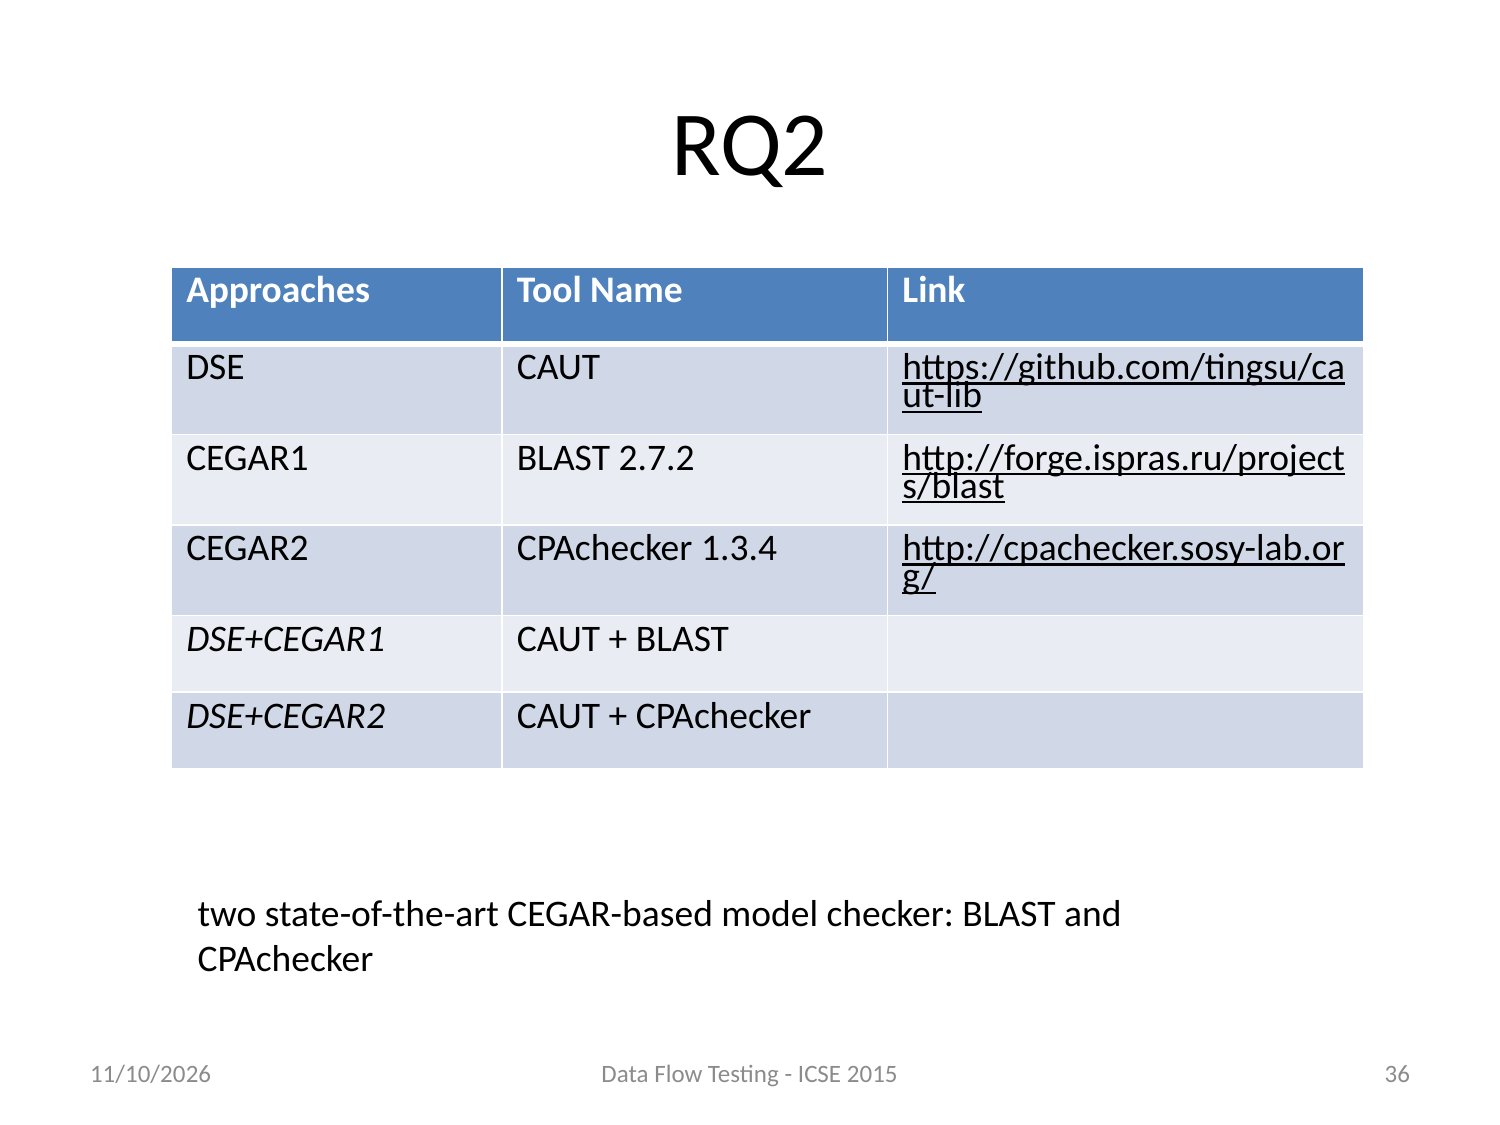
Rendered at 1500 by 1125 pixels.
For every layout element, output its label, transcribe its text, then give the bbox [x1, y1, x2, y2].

table_header Approaches [172, 268, 501, 341]
table_cell BLAST 2.7.2 [503, 435, 887, 524]
text_box two state-of-the-art CEGAR-based model checker: BLAST and CPAchecker [182, 881, 1270, 987]
table_header Tool Name [503, 268, 887, 341]
table_cell CAUT + CPAchecker [503, 693, 887, 768]
table_cell CEGAR2 [172, 526, 501, 615]
table_cell CPAchecker 1.3.4 [503, 526, 887, 615]
table_cell DSE [172, 347, 501, 434]
table_cell CAUT + BLAST [503, 616, 887, 691]
table_cell http://cpachecker.sosy-lab.org/ [888, 526, 1363, 615]
table_cell CAUT [503, 347, 887, 434]
table_cell [888, 693, 1363, 768]
slide_number 36 [1074, 1042, 1425, 1103]
table_cell http://forge.ispras.ru/projects/blast [888, 435, 1363, 524]
table_header Link [888, 268, 1363, 341]
table_cell DSE+CEGAR1 [172, 616, 501, 691]
table_cell DSE+CEGAR2 [172, 693, 501, 768]
footer Data Flow Testing - ICSE 2015 [512, 1042, 988, 1103]
title RQ2 [75, 45, 1425, 233]
table_cell [888, 616, 1363, 691]
table_cell https://github.com/tingsu/caut-lib [888, 347, 1363, 434]
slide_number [75, 1042, 425, 1103]
table_cell CEGAR1 [172, 435, 501, 524]
